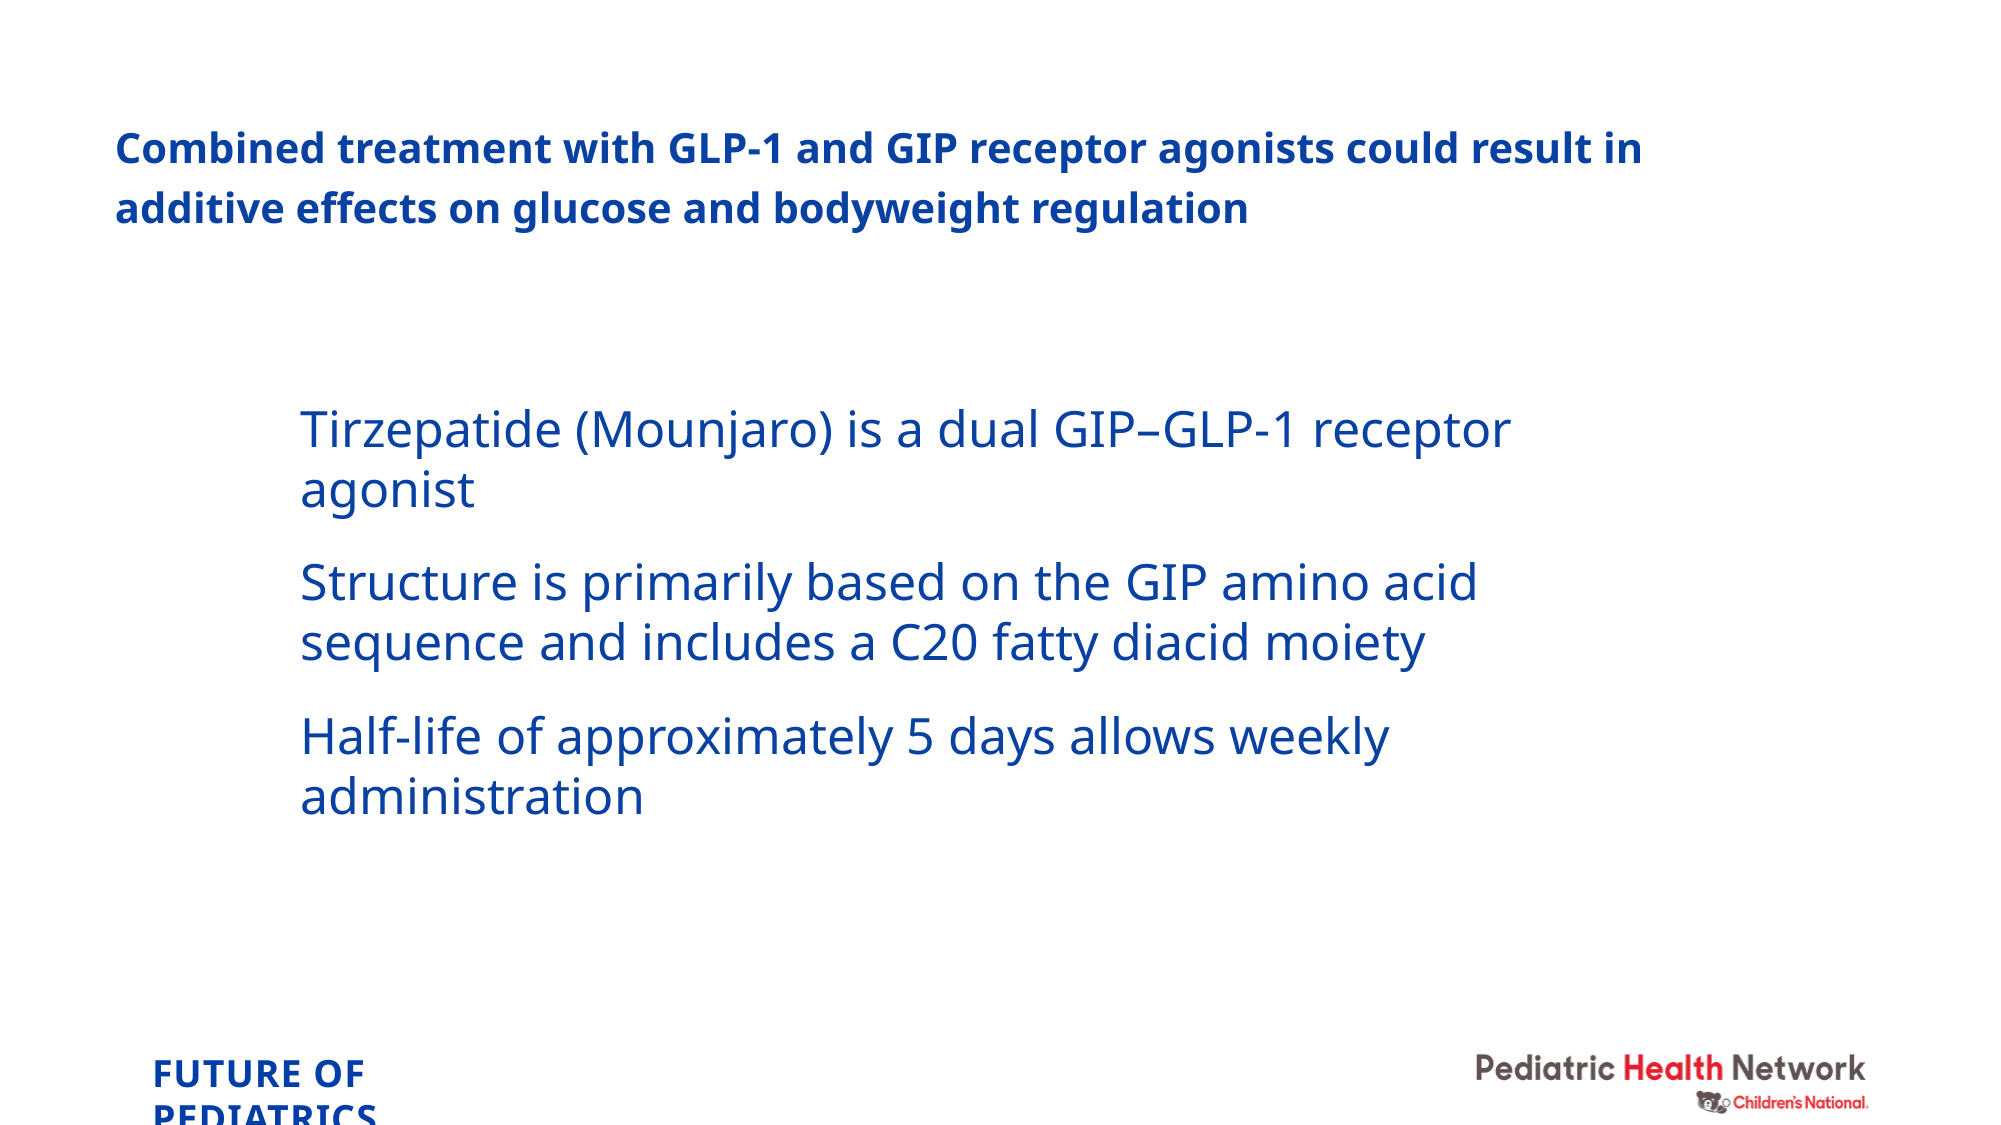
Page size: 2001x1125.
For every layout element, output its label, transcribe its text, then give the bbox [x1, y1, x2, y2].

list Tirzepatide (Mounjaro) is a dual GIP–GLP-1 receptor agonist Structure is primarily based on the GIP amino acid sequence and includes a C20 fatty diacid moiety Half-life of approximately 5 days allows weekly administration [283, 296, 1623, 1040]
title Combined treatment with GLP-1 and GIP receptor agonists could result in additive effects on glucose and bodyweight regulation [99, 103, 1807, 291]
picture [1467, 1043, 1875, 1125]
